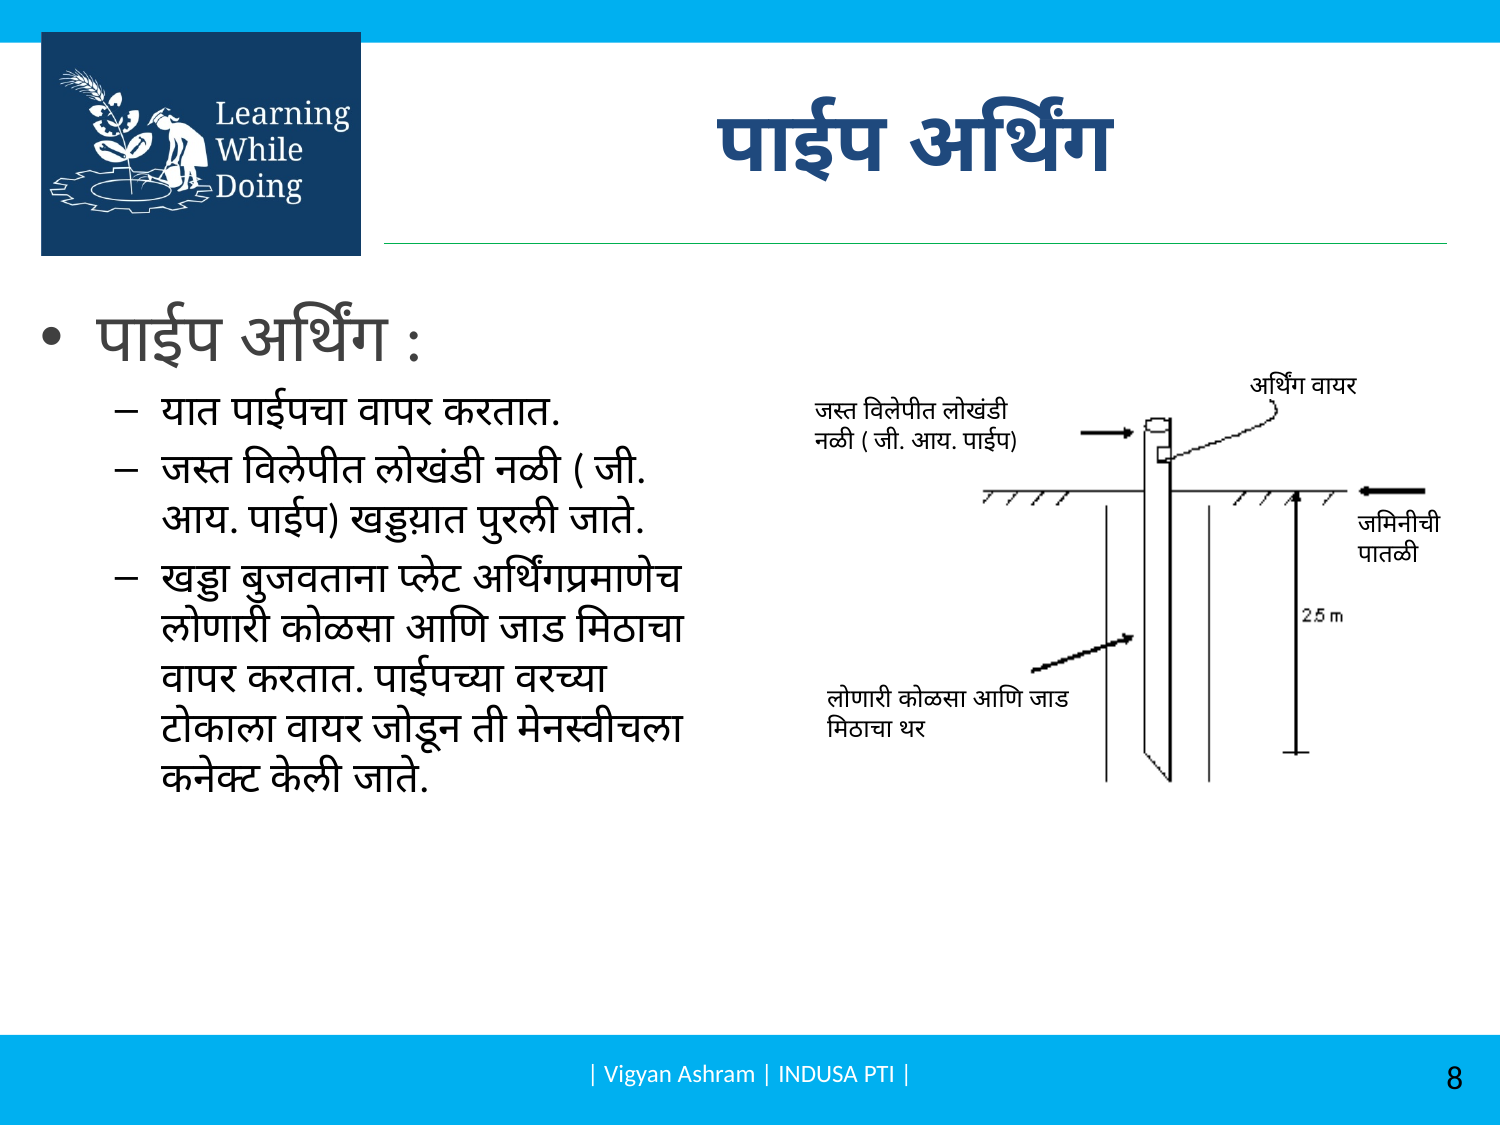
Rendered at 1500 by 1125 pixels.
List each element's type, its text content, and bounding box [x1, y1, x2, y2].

picture [41, 33, 361, 256]
picture [937, 399, 1500, 813]
text_box अर्थिंग वायर [1234, 362, 1372, 398]
slide_number 8 [1128, 1045, 1478, 1106]
title पाईप अर्थिंग [383, 44, 1447, 232]
list पाईप अर्थिंग : यात पाईपचा वापर करतात. जस्त विलेपीत लोखंडी नळी ( जी. आय. पाईप) खड्डय़ात पुरली जाते. खड्डा बुजवताना प्लेट अर्थिंगप्रमाणेच लोणारी कोळसा आणि जाड मिठाचा वापर करतात. पाईपच्या वरच्या टोकाला वायर जोडून ती मेनस्वीचला कनेक्ट केली जाते. [24, 287, 700, 988]
footer | Vigyan Ashram | INDUSA PTI | [512, 1042, 988, 1103]
text_box जस्त विलेपीत लोखंडी नळी ( जी. आय. पाईप) [800, 387, 1063, 463]
text_box लोणारी कोळसा आणि जाड मिठाचा थर [812, 674, 932, 750]
